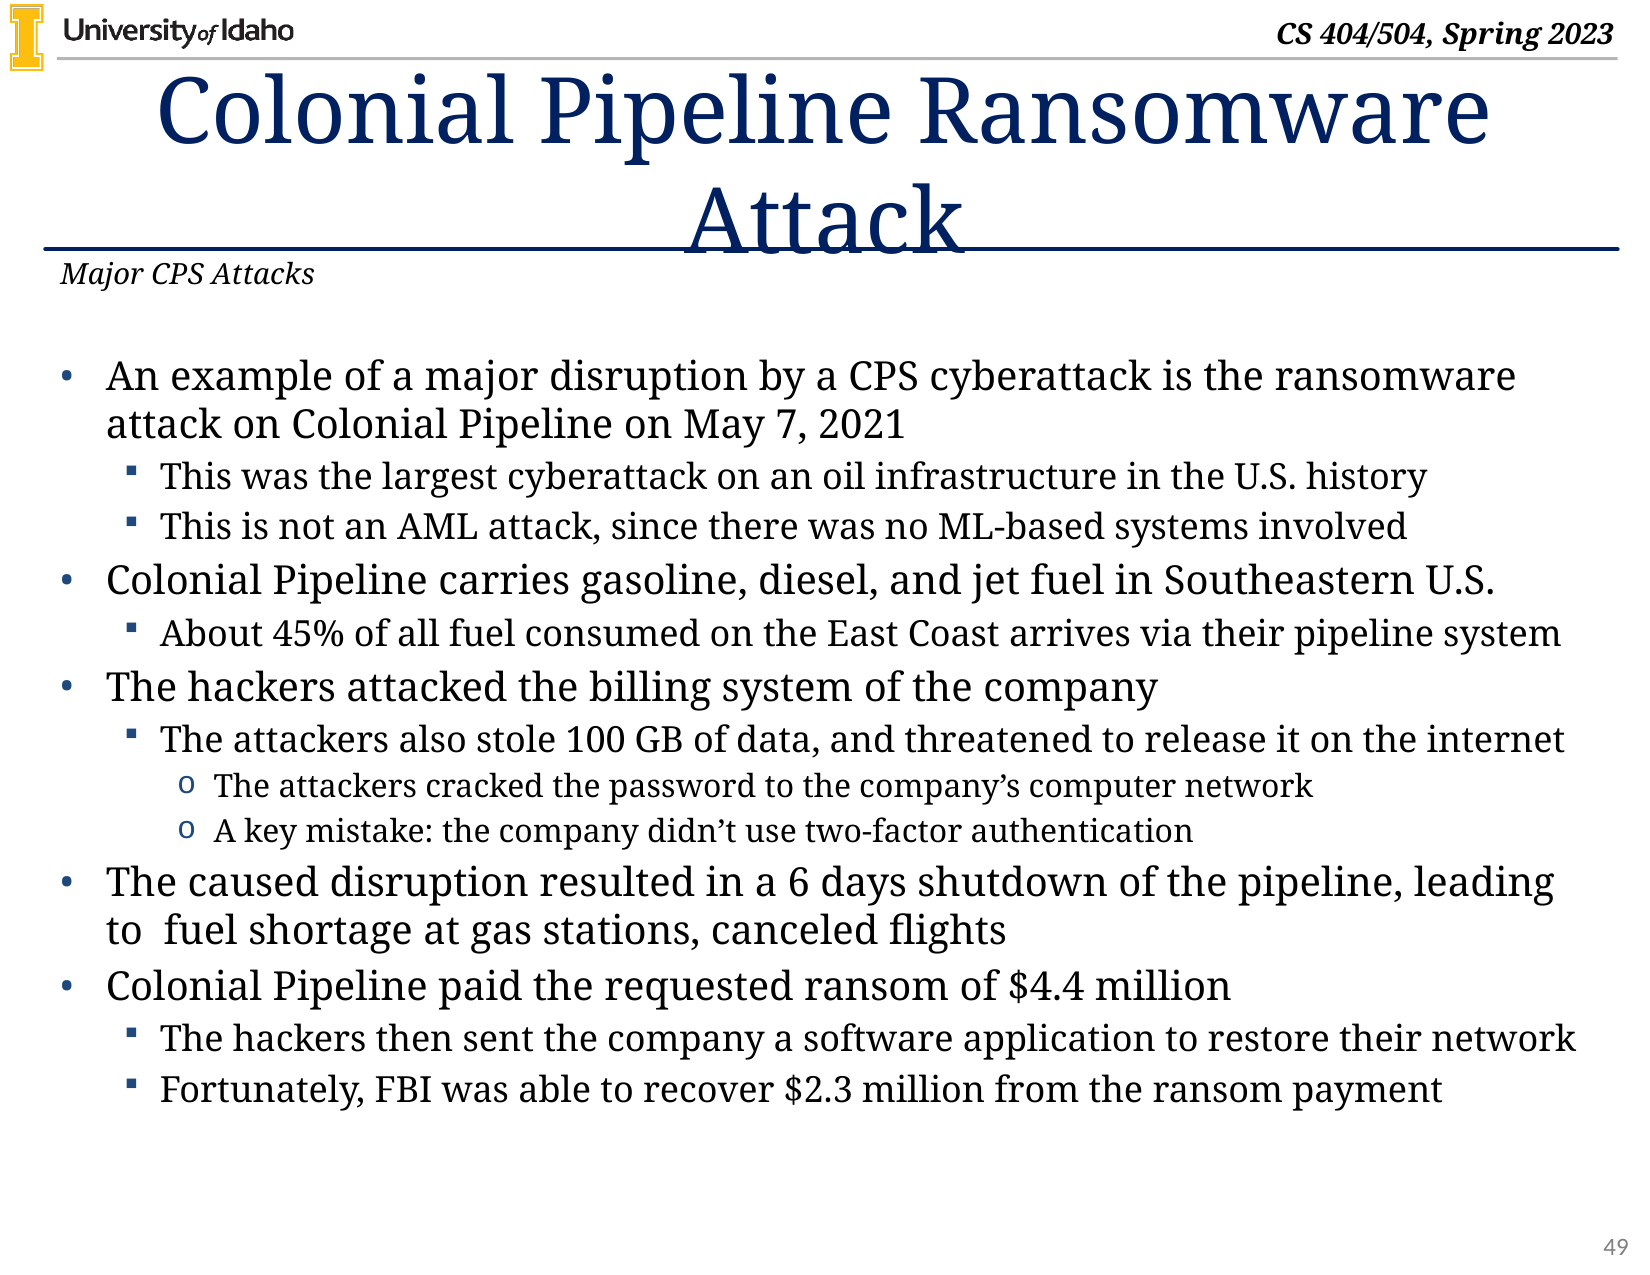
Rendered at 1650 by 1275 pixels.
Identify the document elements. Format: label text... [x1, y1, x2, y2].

list An example of a major disruption by a CPS cyberattack is the ransomware attack on Colonial Pipeline on May 7, 2021 This was the largest cyberattack on an oil infrastructure in the U.S. history This is not an AML attack, since there was no ML-based systems involved Colonial Pipeline carries gasoline, diesel, and jet fuel in Southeastern U.S. About 45% of all fuel consumed on the East Coast arrives via their pipeline system The hackers attacked the billing system of the company The attackers also stole 100 GB of data, and threatened to release it on the internet The attackers cracked the password to the company’s computer network A key mistake: the company didn’t use two-factor authentication The caused disruption resulted in a 6 days shutdown of the pipeline, leading to fuel shortage at gas stations, canceled flights Colonial Pipeline paid the requested ransom of $4.4 million The hackers then sent the company a software application to restore their network Fortunately, FBI was able to recover $2.3 million from the ransom payment [45, 342, 1618, 1224]
picture [57, 2, 294, 52]
title Colonial Pipeline Ransomware Attack [0, 75, 1650, 248]
picture [9, 4, 48, 71]
list Major CPS Attacks [45, 247, 1062, 306]
